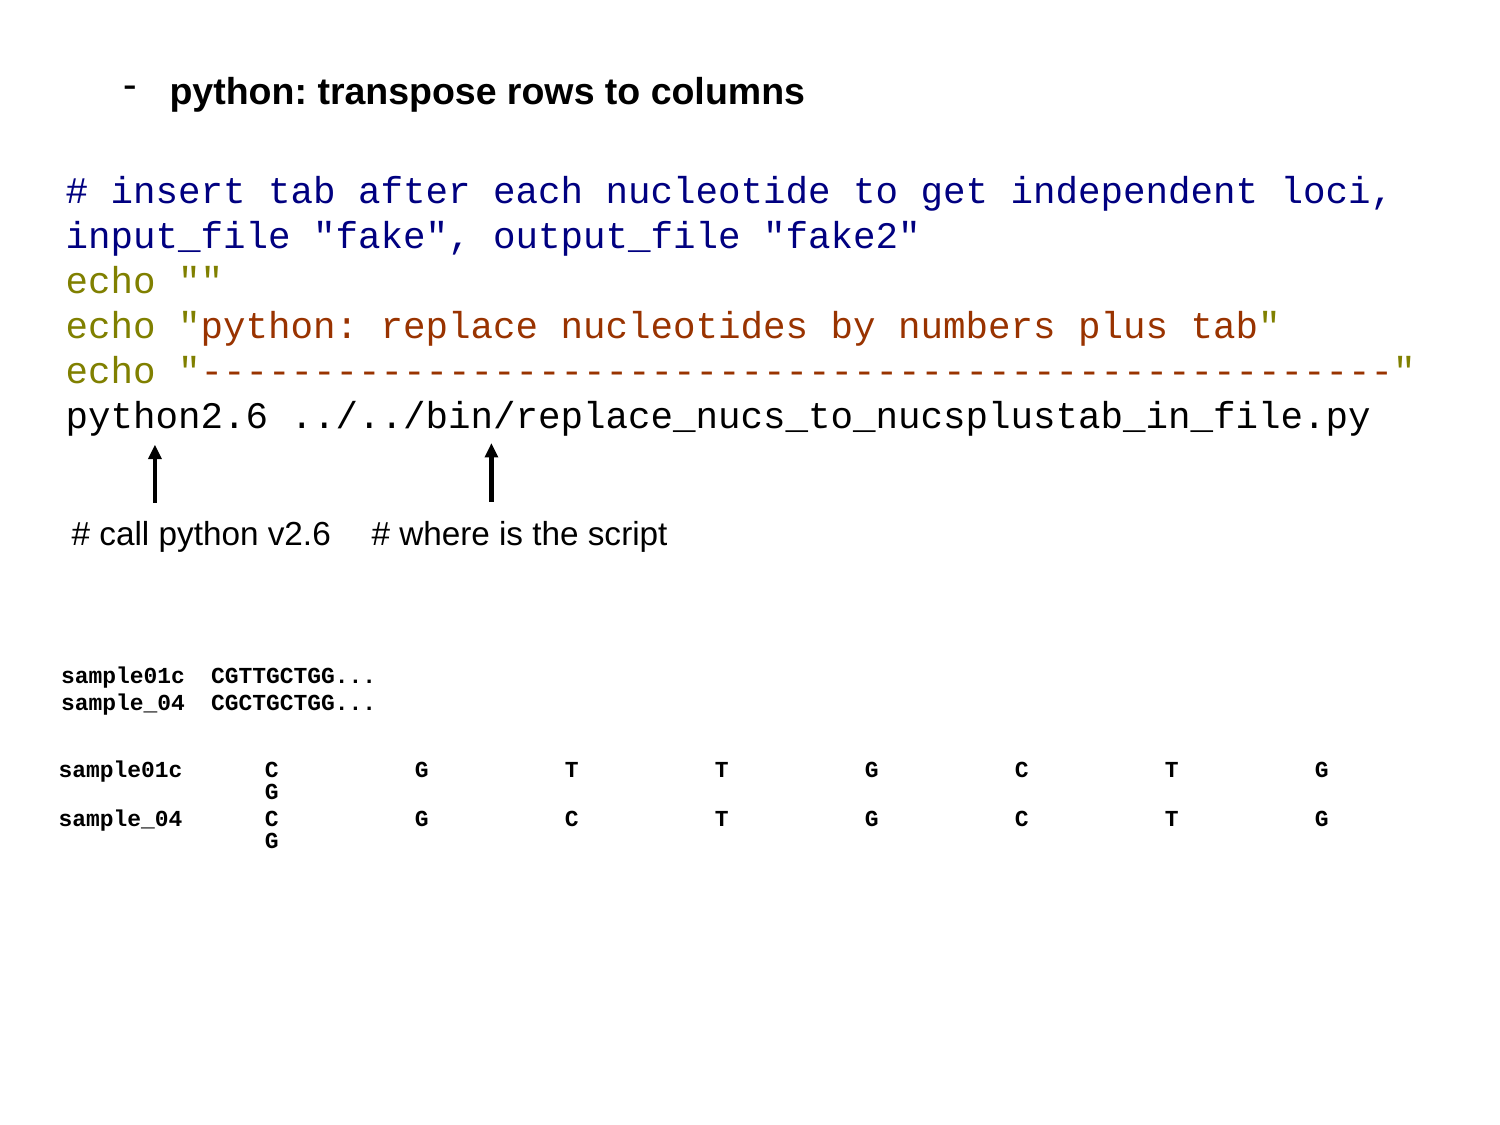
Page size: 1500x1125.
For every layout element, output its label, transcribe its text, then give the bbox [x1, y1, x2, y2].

text_box sample01c CGTTGCTGG... sample_04 CGCTGCTGG... [46, 653, 392, 723]
text_box sample01c C G T T G C T G G sample_04 C G C T G C T G G [43, 752, 1469, 850]
text_box # call python v2.6 # where is the script [56, 504, 693, 560]
text_box # insert tab after each nucleotide to get independent loci, input_file "fake", output_file "fake2" echo "" echo "python: replace nucleotides by numbers plus tab" echo "-----------------------------------------------------" python2.6 ../../bin/replace_nucs_to_nucsplustab_in_file.py [50, 158, 1469, 489]
text_box python: transpose rows to columns [108, 60, 821, 158]
